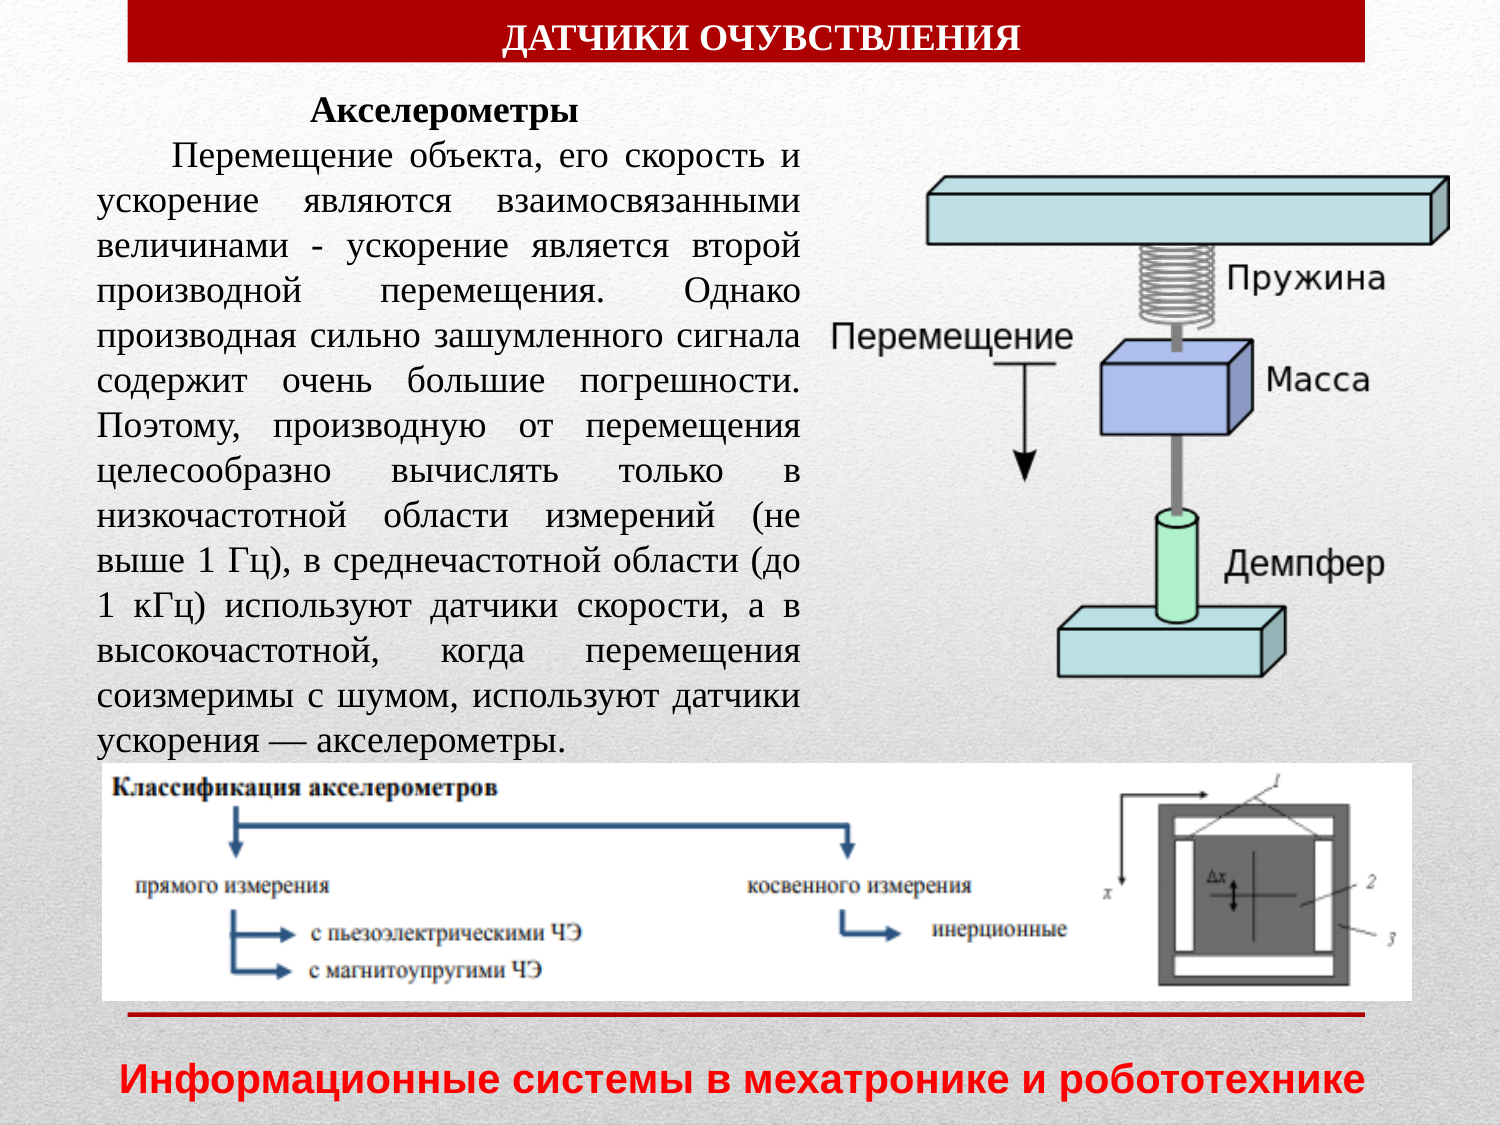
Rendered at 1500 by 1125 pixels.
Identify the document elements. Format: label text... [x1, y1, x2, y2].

picture [823, 173, 1451, 682]
text_box ДАТЧИКИ ОЧУВСТВЛЕНИЯ [312, 5, 1211, 66]
text_box Акселерометры Перемещение объекта, его скорость и ускорение являются взаимосвязанными величинами - ускорение является второй производной перемещения. Однако производная сильно зашумленного сигнала содержит очень большие погрешности. Поэтому, производную от перемещения целесообразно вычислять только в низкочастотной области измерений (не выше 1 Гц), в среднечастотной области (до 1 кГц) используют датчики скорости, а в высокочастотной, когда перемещения соизмеримы с шумом, используют датчики ускорения — акселерометры. [81, 78, 817, 768]
picture [101, 762, 1413, 1002]
text_box Информационные системы в мехатронике и робототехнике [81, 1044, 1404, 1110]
